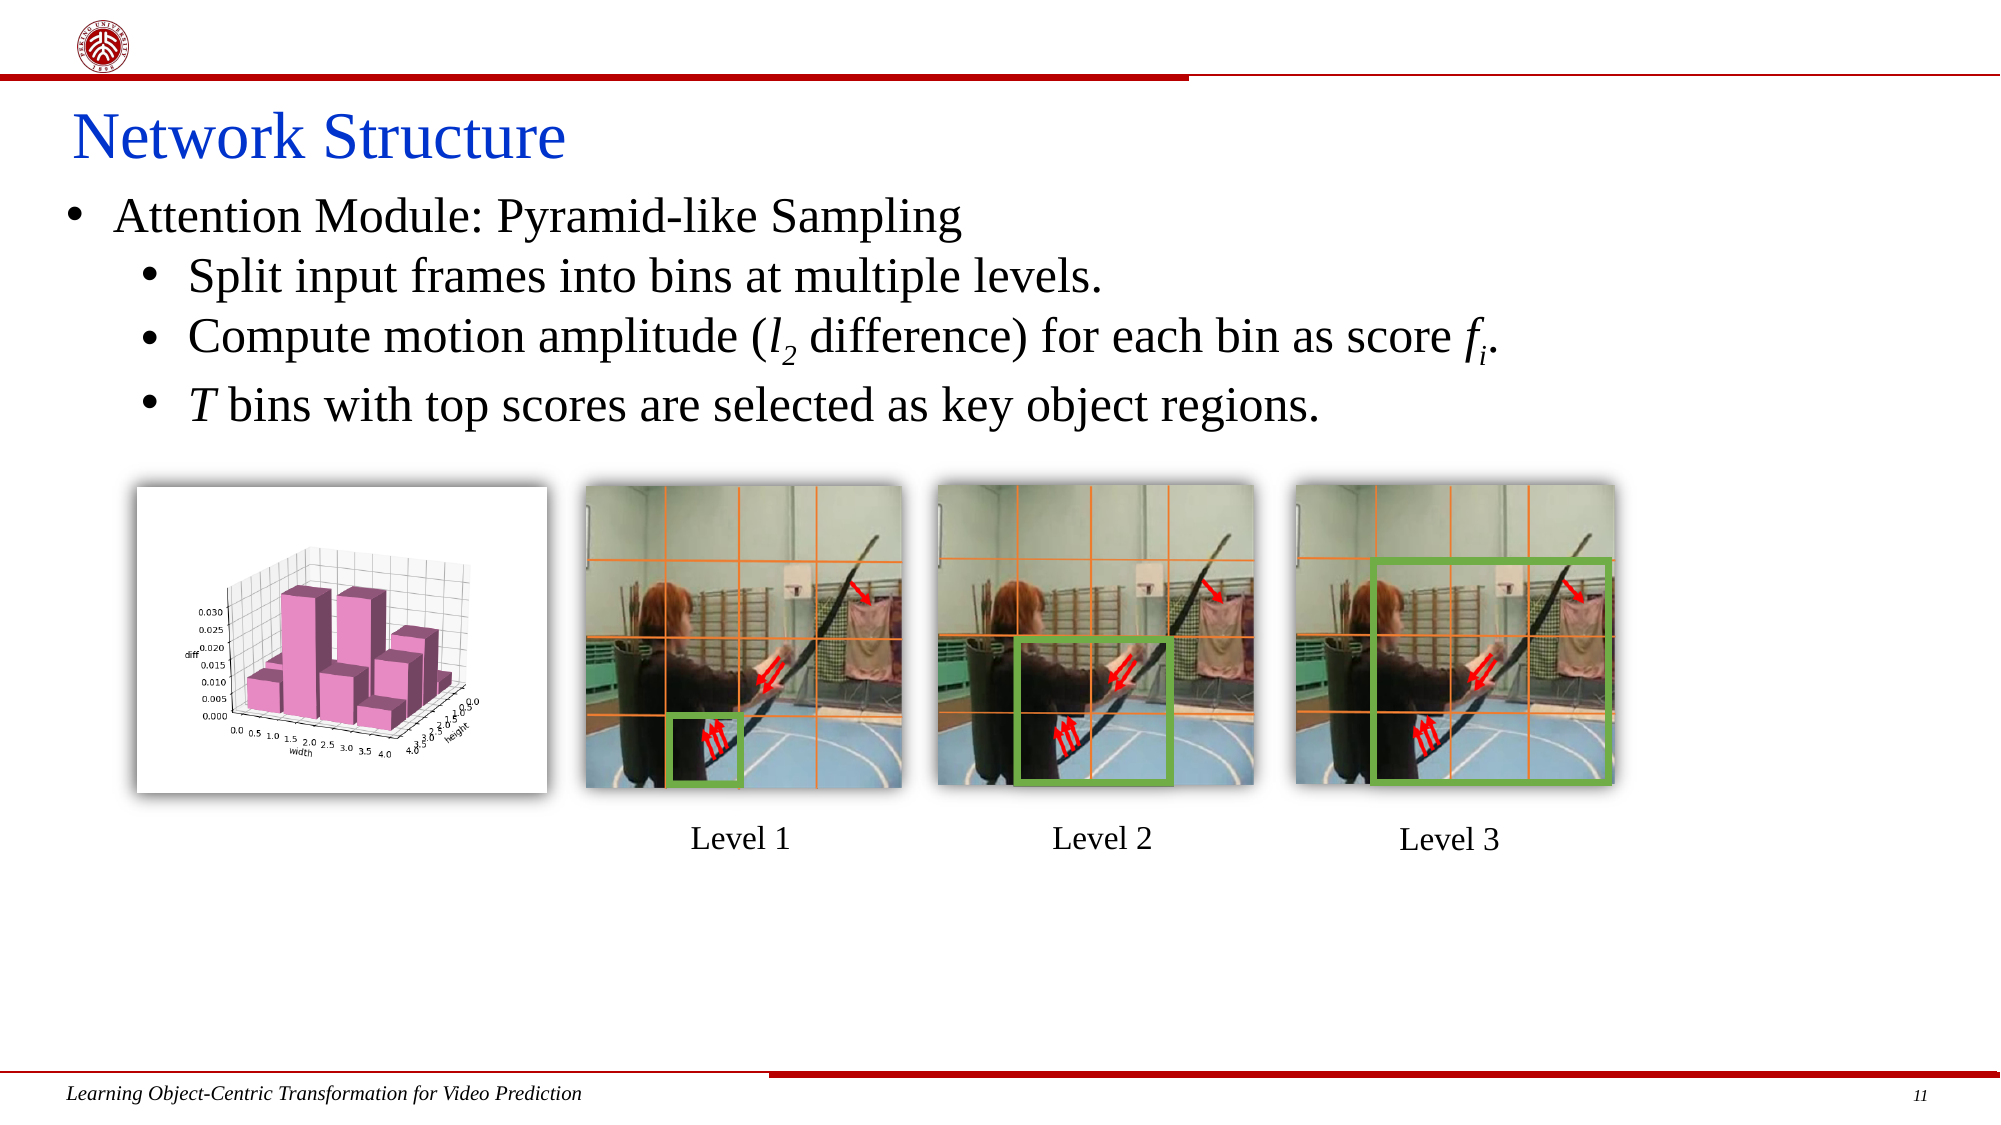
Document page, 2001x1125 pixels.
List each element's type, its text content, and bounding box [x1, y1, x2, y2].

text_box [106, 455, 1643, 866]
picture [77, 20, 129, 73]
list Network Structure [57, 84, 1938, 169]
text_box Attention Module: Pyramid-like Sampling Split input frames into bins at multiple levels. Compute motion amplitude (l2 difference) for each bin as score fi. T bins with top scores are selected as key object regions. [51, 175, 1646, 439]
